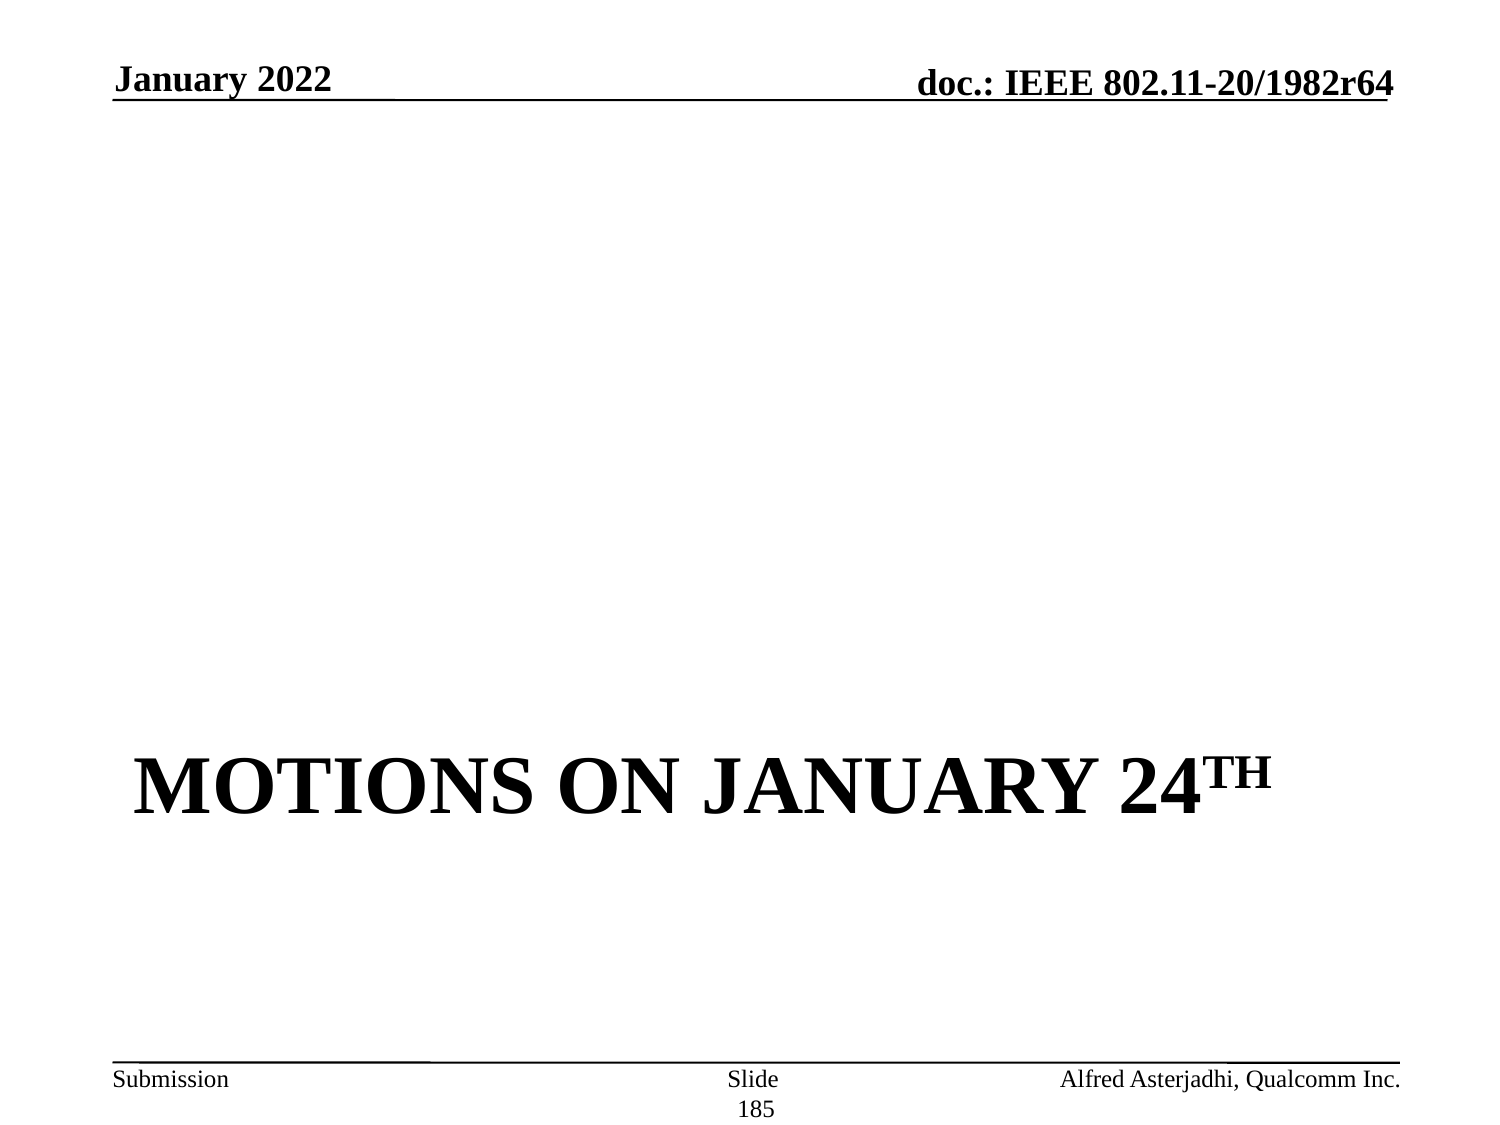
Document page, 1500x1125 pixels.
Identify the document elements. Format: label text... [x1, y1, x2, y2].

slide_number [114, 54, 423, 100]
footer Alfred Asterjadhi, Qualcomm Inc. [878, 1061, 1402, 1093]
slide_number Slide 185 [712, 1061, 800, 1123]
title Motions on January 24th [118, 722, 1394, 947]
